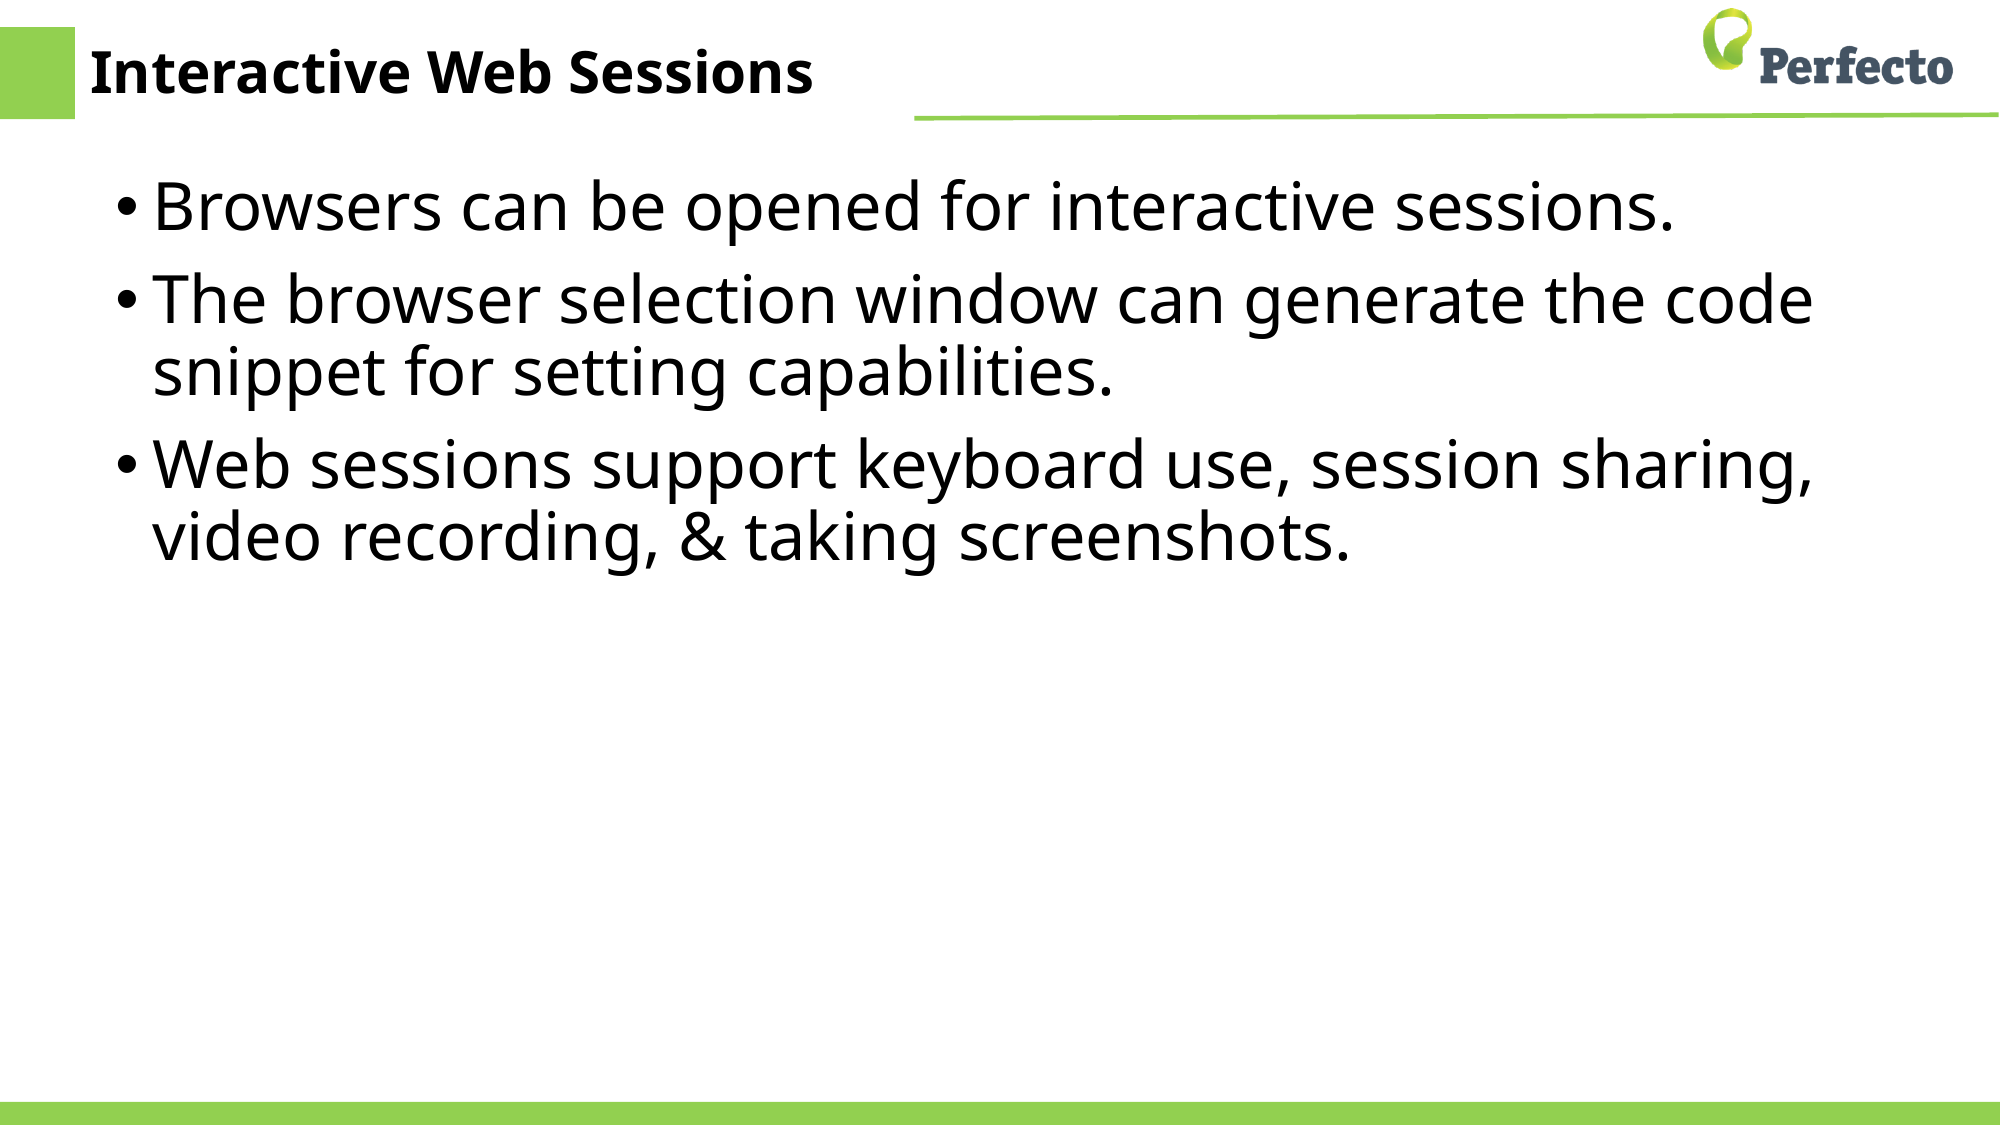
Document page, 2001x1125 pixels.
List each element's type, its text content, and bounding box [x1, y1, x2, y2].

title Interactive Web Sessions [75, 9, 915, 140]
picture [1701, 8, 1969, 89]
text_box Browsers can be opened for interactive sessions. The browser selection window can generate the code snippet for setting capabilities. Web sessions support keyboard use, session sharing, video recording, & taking screenshots. [100, 165, 1967, 1065]
